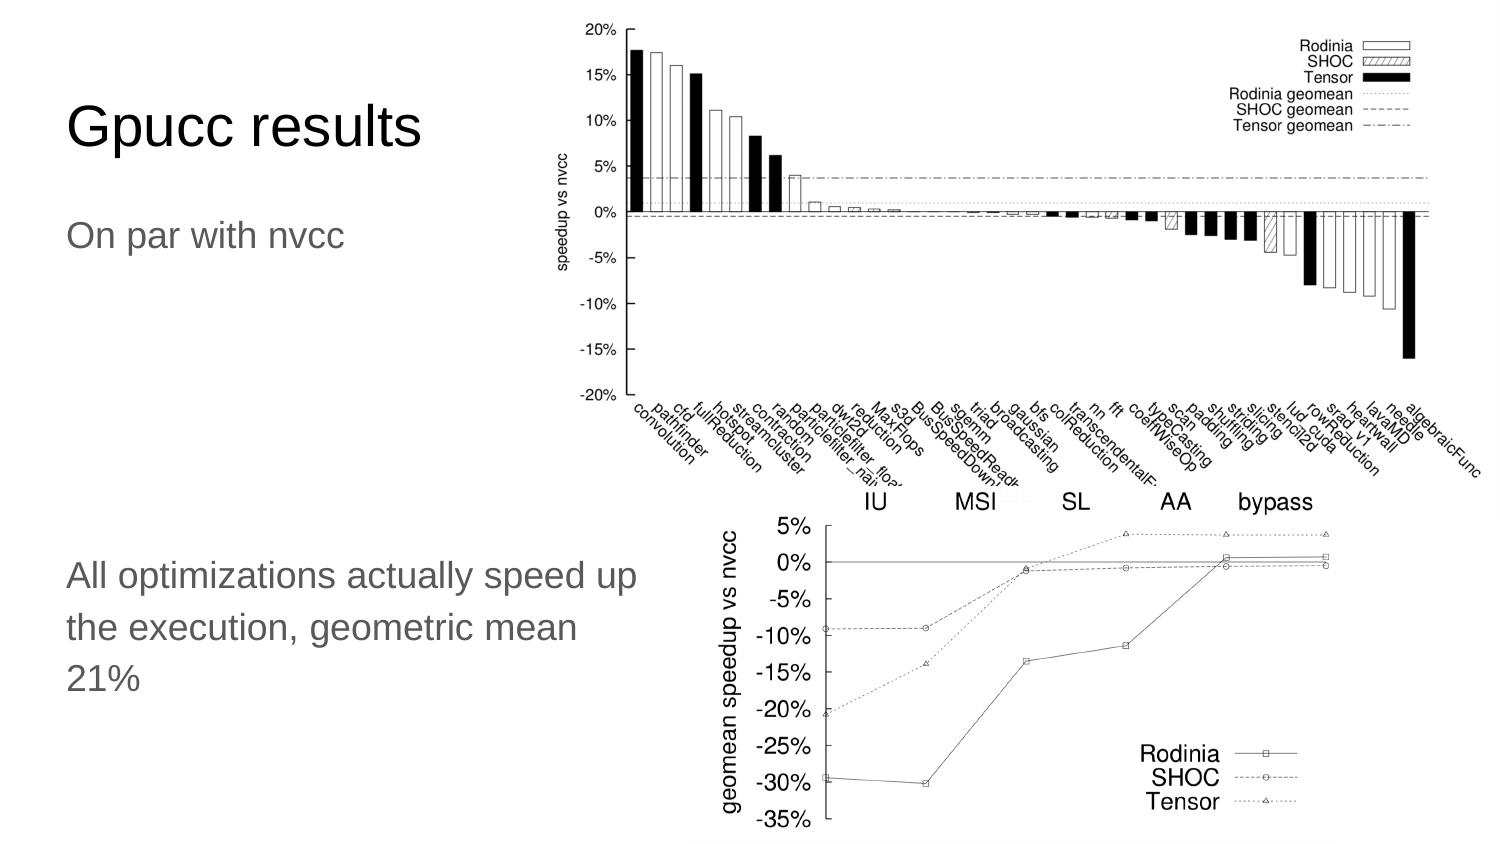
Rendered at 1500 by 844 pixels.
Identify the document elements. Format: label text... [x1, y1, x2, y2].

picture [524, 0, 1500, 844]
title Gpucc results [51, 72, 519, 167]
list On par with nvcc All optimizations actually speed up the execution, geometric mean 21% [51, 189, 655, 750]
